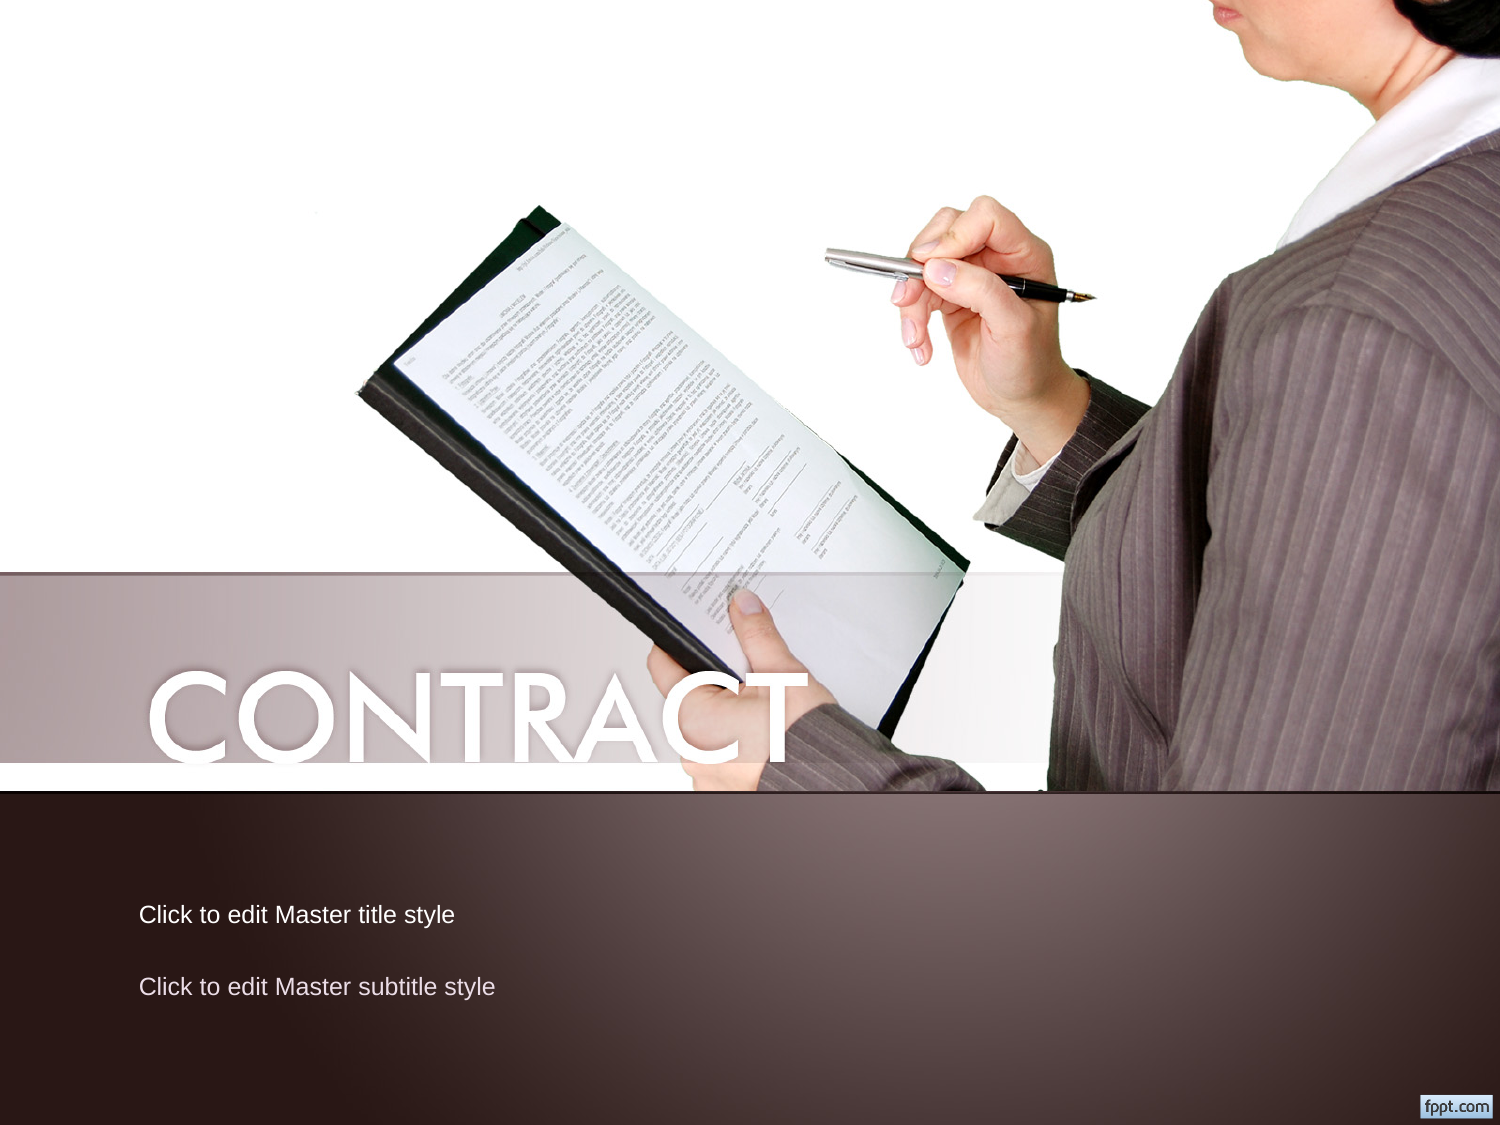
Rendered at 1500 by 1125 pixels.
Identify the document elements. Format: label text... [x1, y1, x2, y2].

subtitle Click to edit Master subtitle style [123, 963, 1352, 1064]
title Click to edit Master title style [123, 838, 1377, 989]
picture [0, 0, 1500, 1125]
